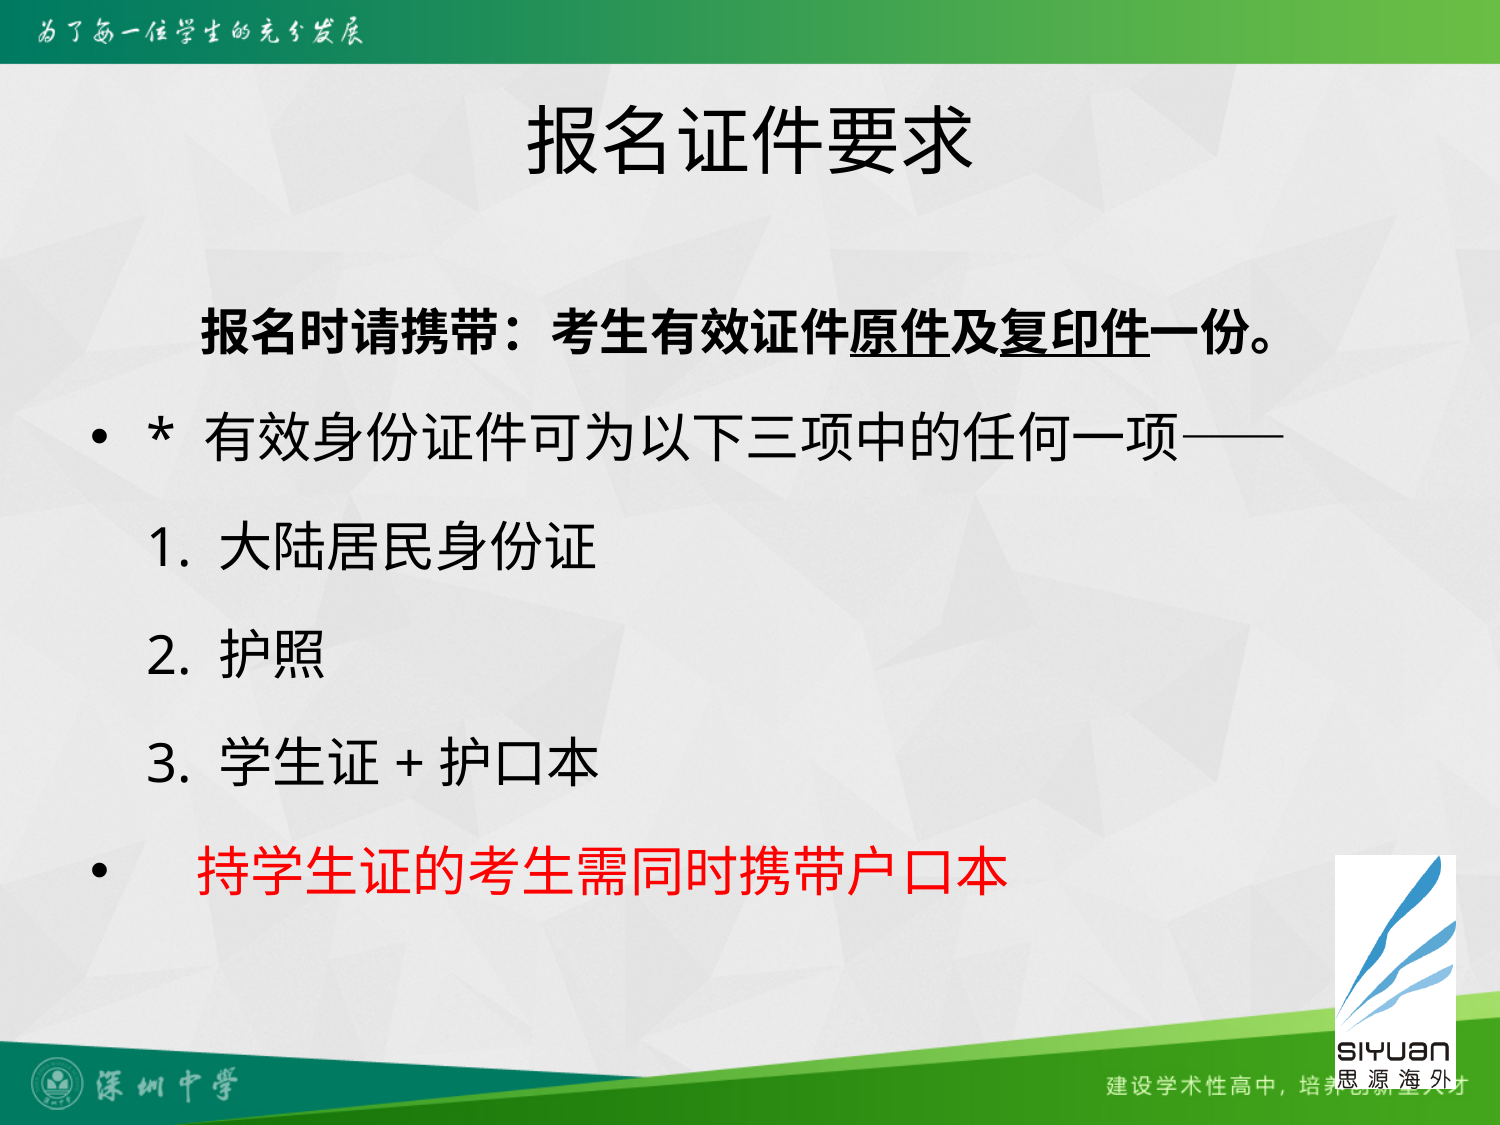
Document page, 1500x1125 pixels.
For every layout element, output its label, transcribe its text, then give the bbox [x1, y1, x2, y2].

picture [0, 0, 1500, 1125]
list 报名时请携带：考生有效证件原件及复印件一份。 * 有效身份证件可为以下三项中的任何一项—— 1. 大陆居民身份证 2. 护照 3. 学生证+护口本 持学生证的考生需同时携带户口本 [75, 262, 1425, 1005]
title 报名证件要求 [75, 45, 1425, 233]
